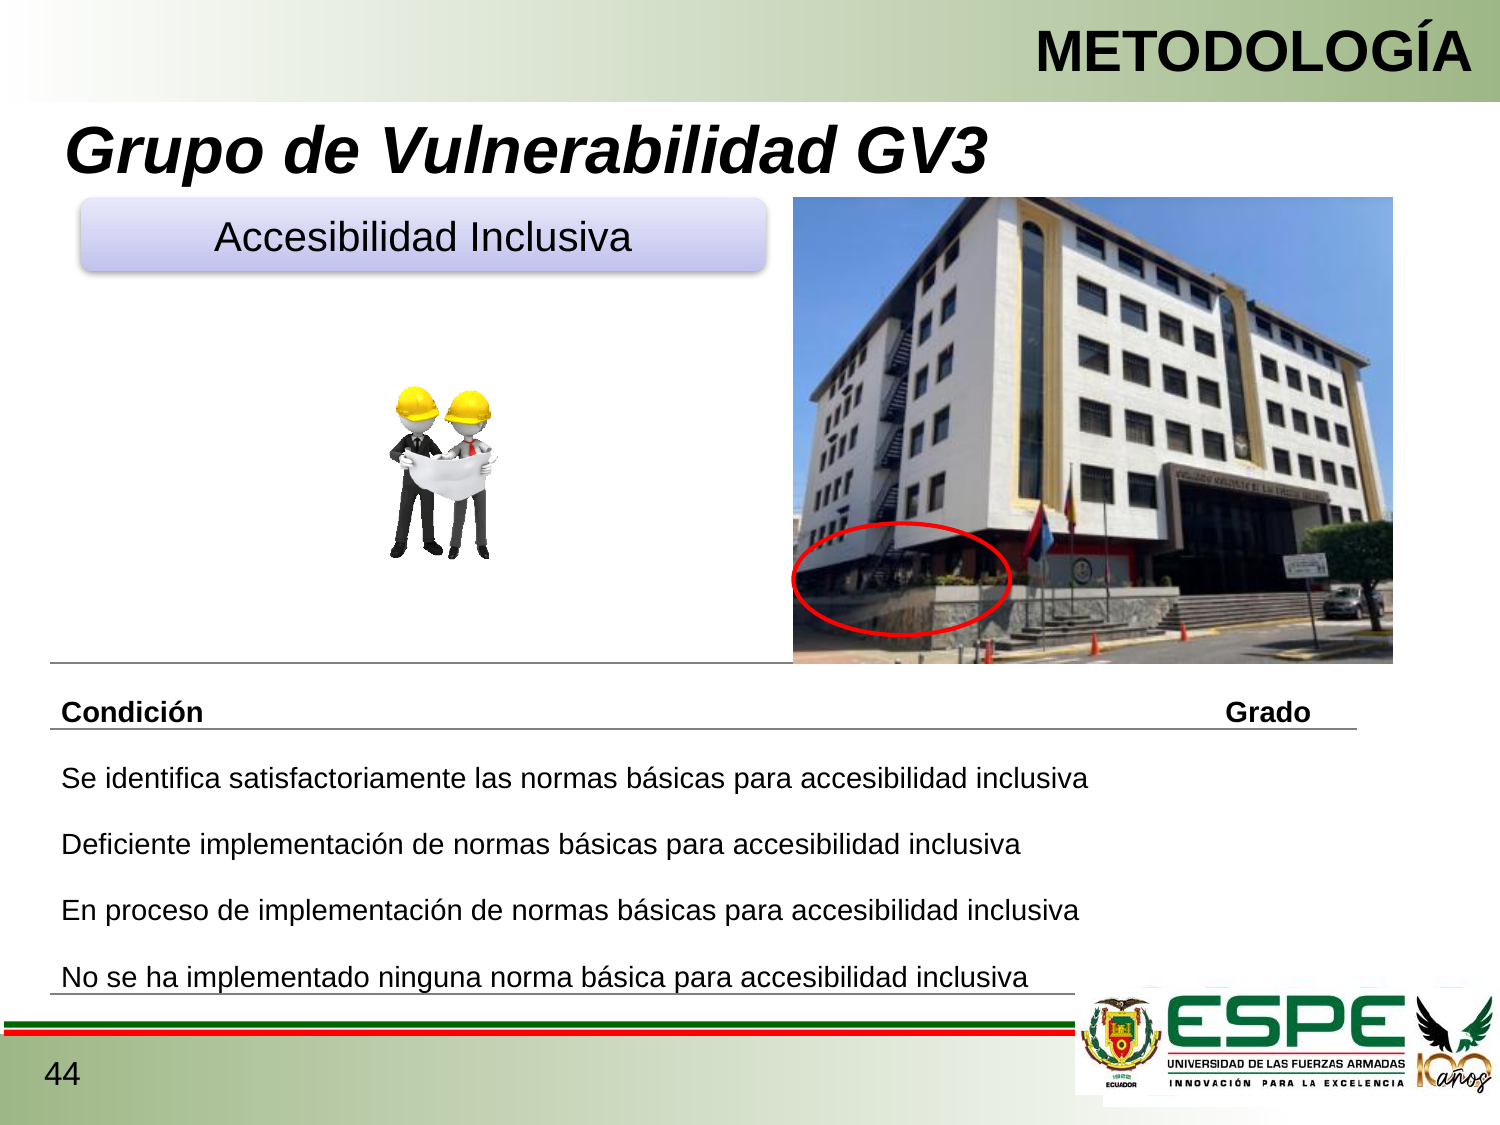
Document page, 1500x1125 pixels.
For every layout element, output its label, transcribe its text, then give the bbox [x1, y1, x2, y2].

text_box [80, 198, 766, 272]
picture [366, 382, 512, 589]
text_box 44 [29, 1044, 100, 1100]
text_box METODOLOGÍA [1009, 6, 1500, 108]
title Grupo de Vulnerabilidad GV3 [49, 99, 1068, 230]
picture [793, 197, 1393, 664]
picture [1075, 976, 1500, 1107]
